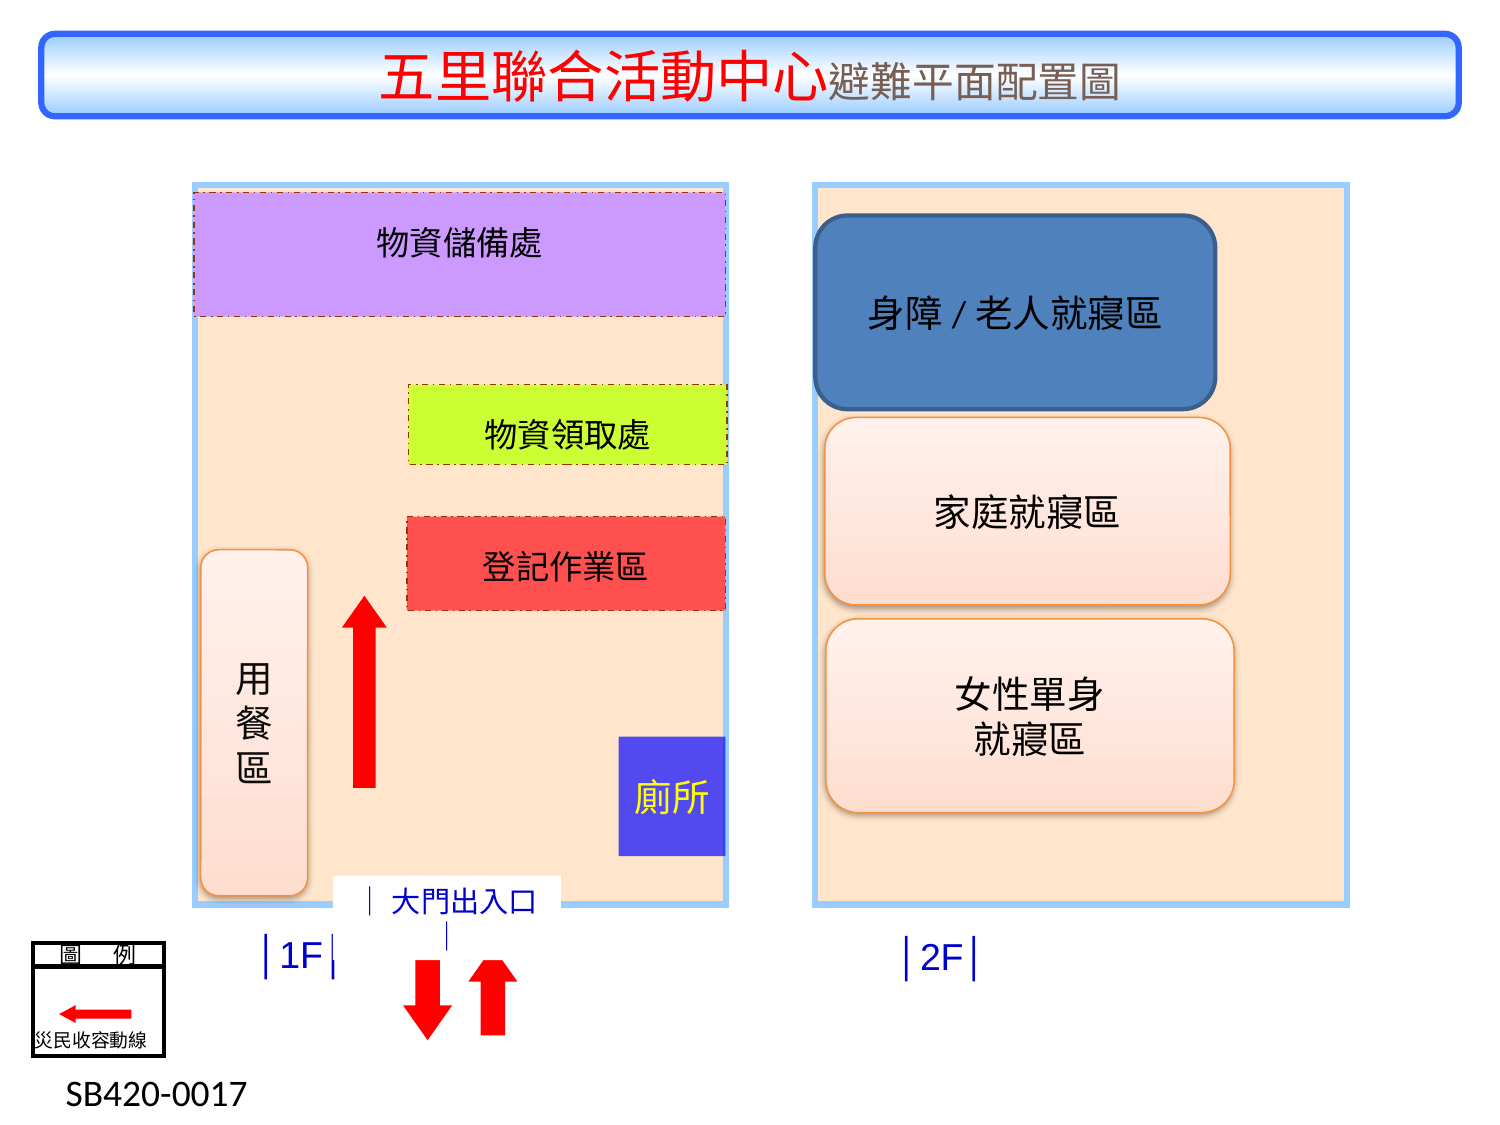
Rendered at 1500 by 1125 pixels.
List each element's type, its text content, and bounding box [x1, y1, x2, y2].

text_box 用餐區 [199, 548, 309, 897]
text_box [194, 185, 727, 905]
text_box [341, 595, 387, 788]
text_box [468, 961, 518, 1036]
text_box │2F│ [856, 925, 1028, 985]
text_box [403, 961, 453, 1041]
text_box │大門出入口│ [332, 875, 561, 961]
text_box 五里聯合活動中心避難平面配置圖 [41, 33, 1459, 117]
text_box 女性單身 就寢區 [825, 618, 1236, 814]
text_box 物資儲備處 [194, 192, 725, 317]
text_box [815, 185, 1347, 905]
text_box 身障/老人就寢區 [813, 213, 1218, 412]
text_box 登記作業區 [406, 516, 726, 611]
text_box SB420-0017 [0, 1061, 352, 1122]
text_box 家庭就寢區 [823, 416, 1232, 606]
text_box │1F│ [215, 924, 387, 984]
text_box 廁所 [618, 736, 726, 857]
text_box 物資領取處 [408, 384, 728, 465]
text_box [29, 942, 165, 1057]
